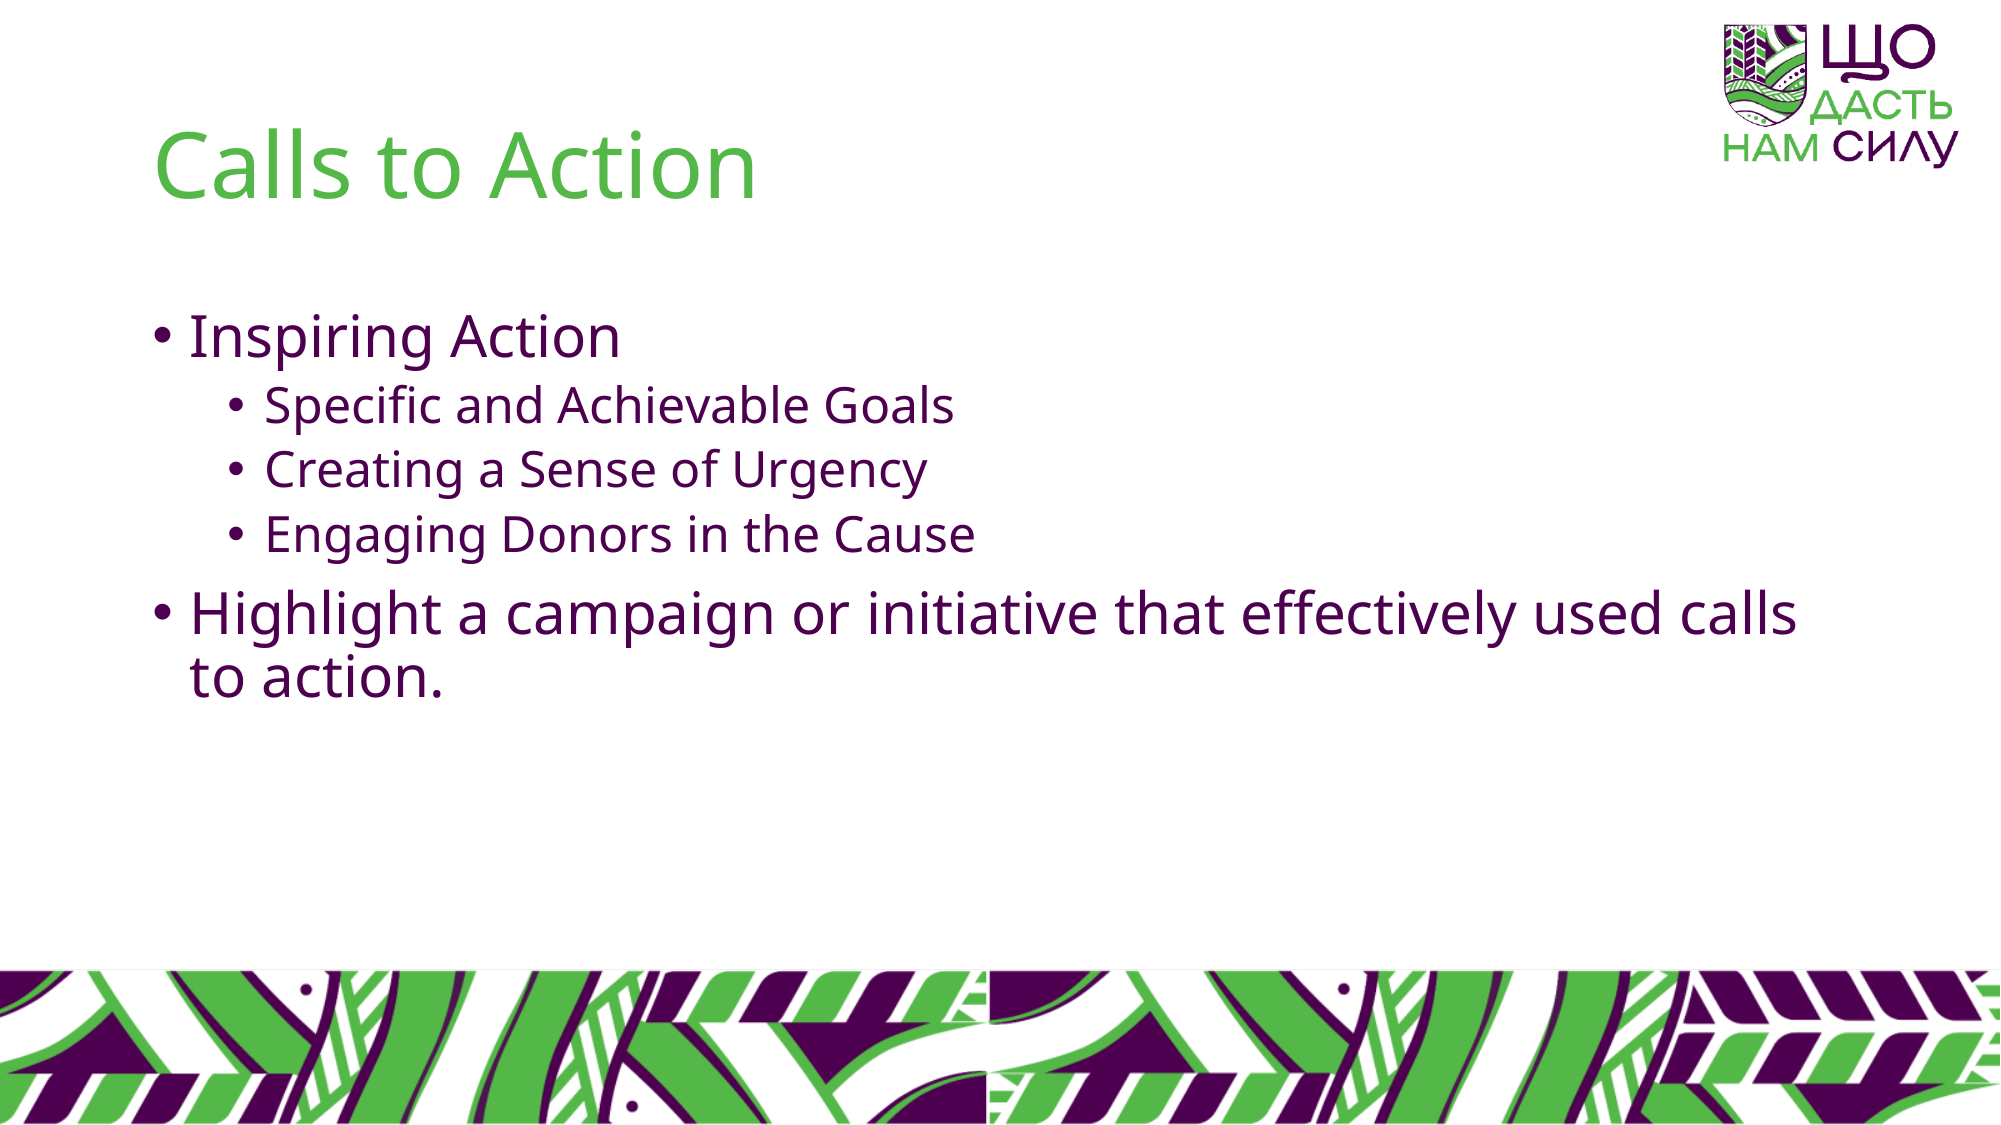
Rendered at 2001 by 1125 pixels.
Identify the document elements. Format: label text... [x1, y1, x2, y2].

title Calls to Action [137, 59, 1863, 278]
picture [0, 0, 2000, 1125]
list Inspiring Action Specific and Achievable Goals Creating a Sense of Urgency Engaging Donors in the Cause Highlight a campaign or initiative that effectively used calls to action. [137, 299, 1863, 1014]
